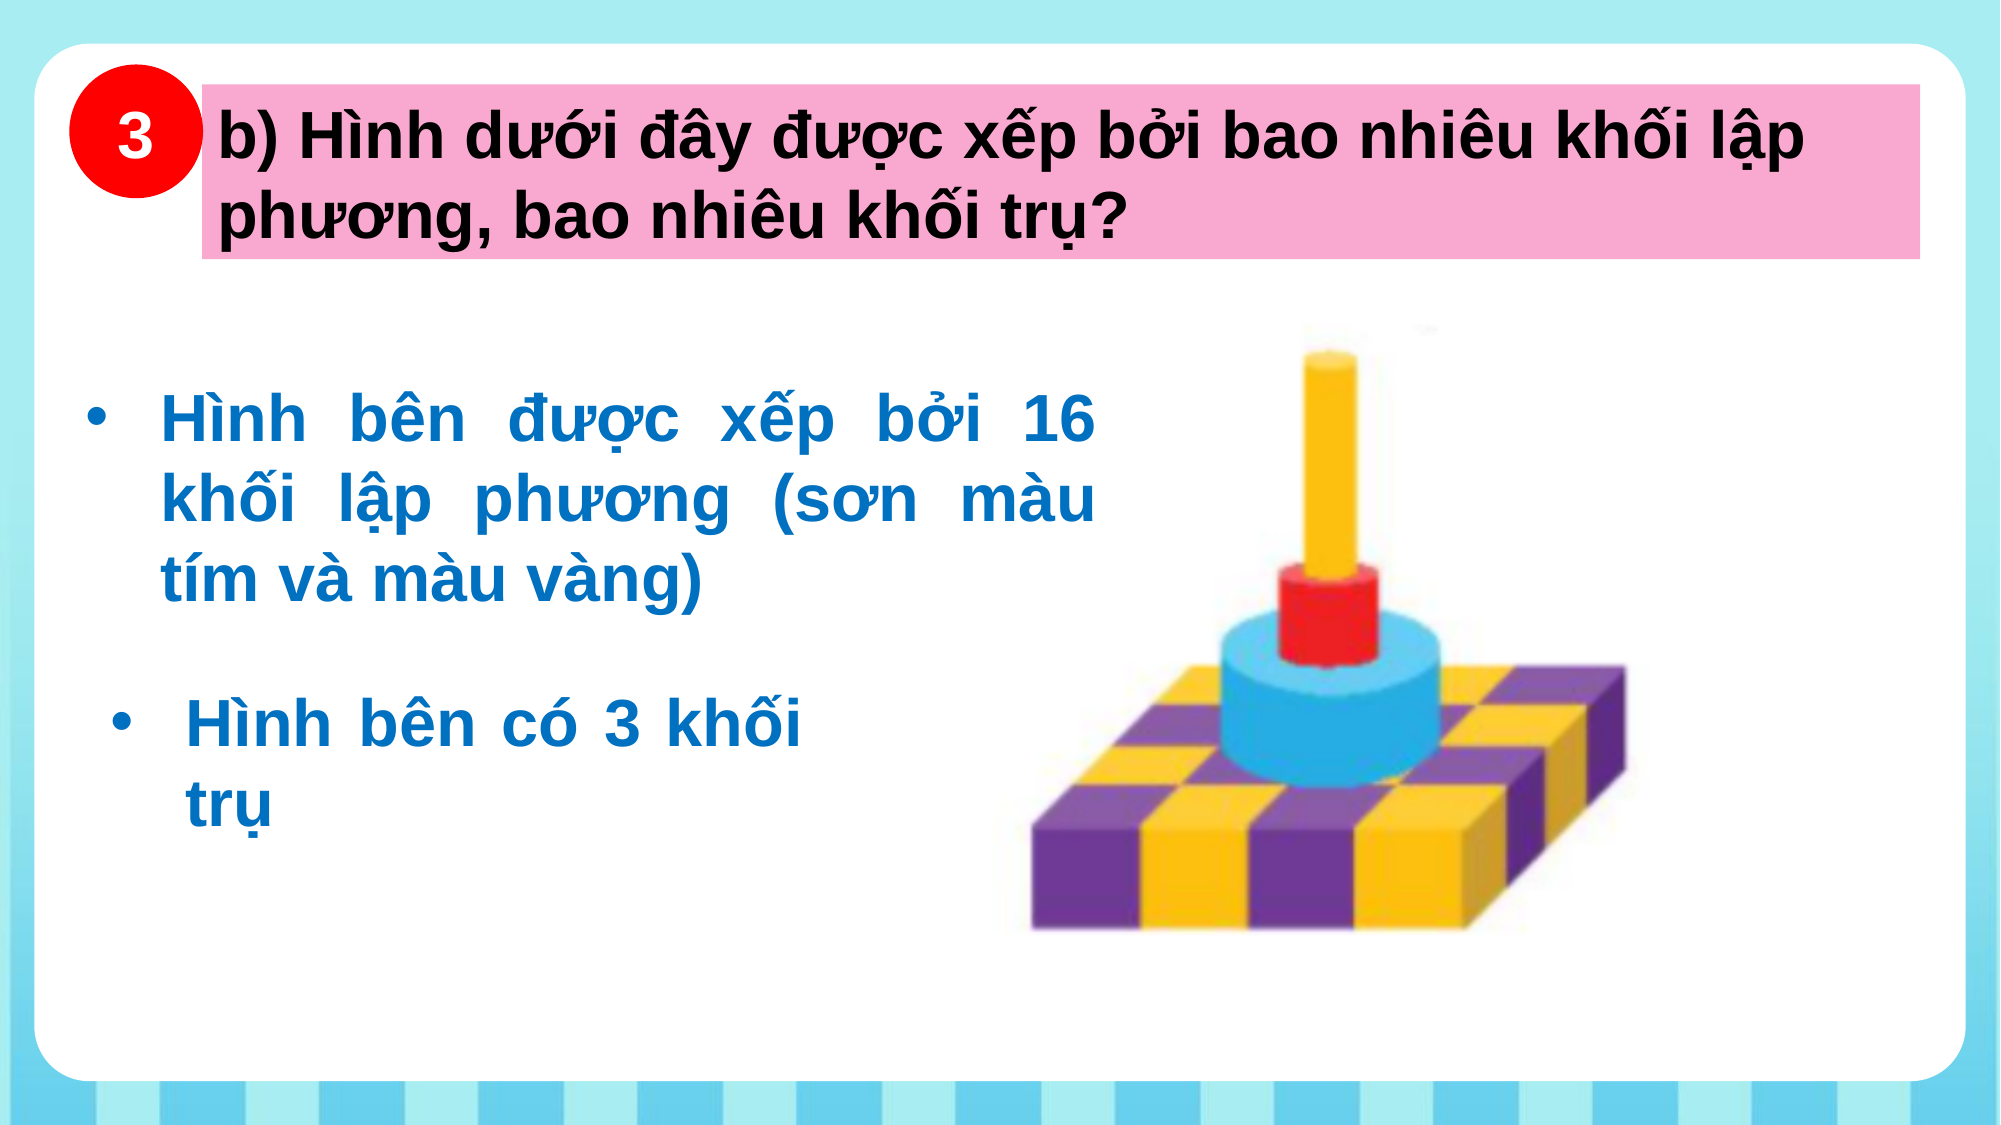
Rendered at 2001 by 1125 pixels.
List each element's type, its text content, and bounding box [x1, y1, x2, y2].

text_box b) Hình dưới đây được xếp bởi bao nhiêu khối lập phương, bao nhiêu khối trụ? [202, 84, 1921, 260]
text_box [34, 43, 1966, 1082]
text_box 3 [70, 65, 203, 198]
text_box Hình bên được xếp bởi 16 khối lập phương (sơn màu tím và màu vàng) [70, 367, 958, 623]
text_box Hình bên có 3 khối trụ [95, 672, 819, 848]
picture [0, 0, 2001, 1125]
